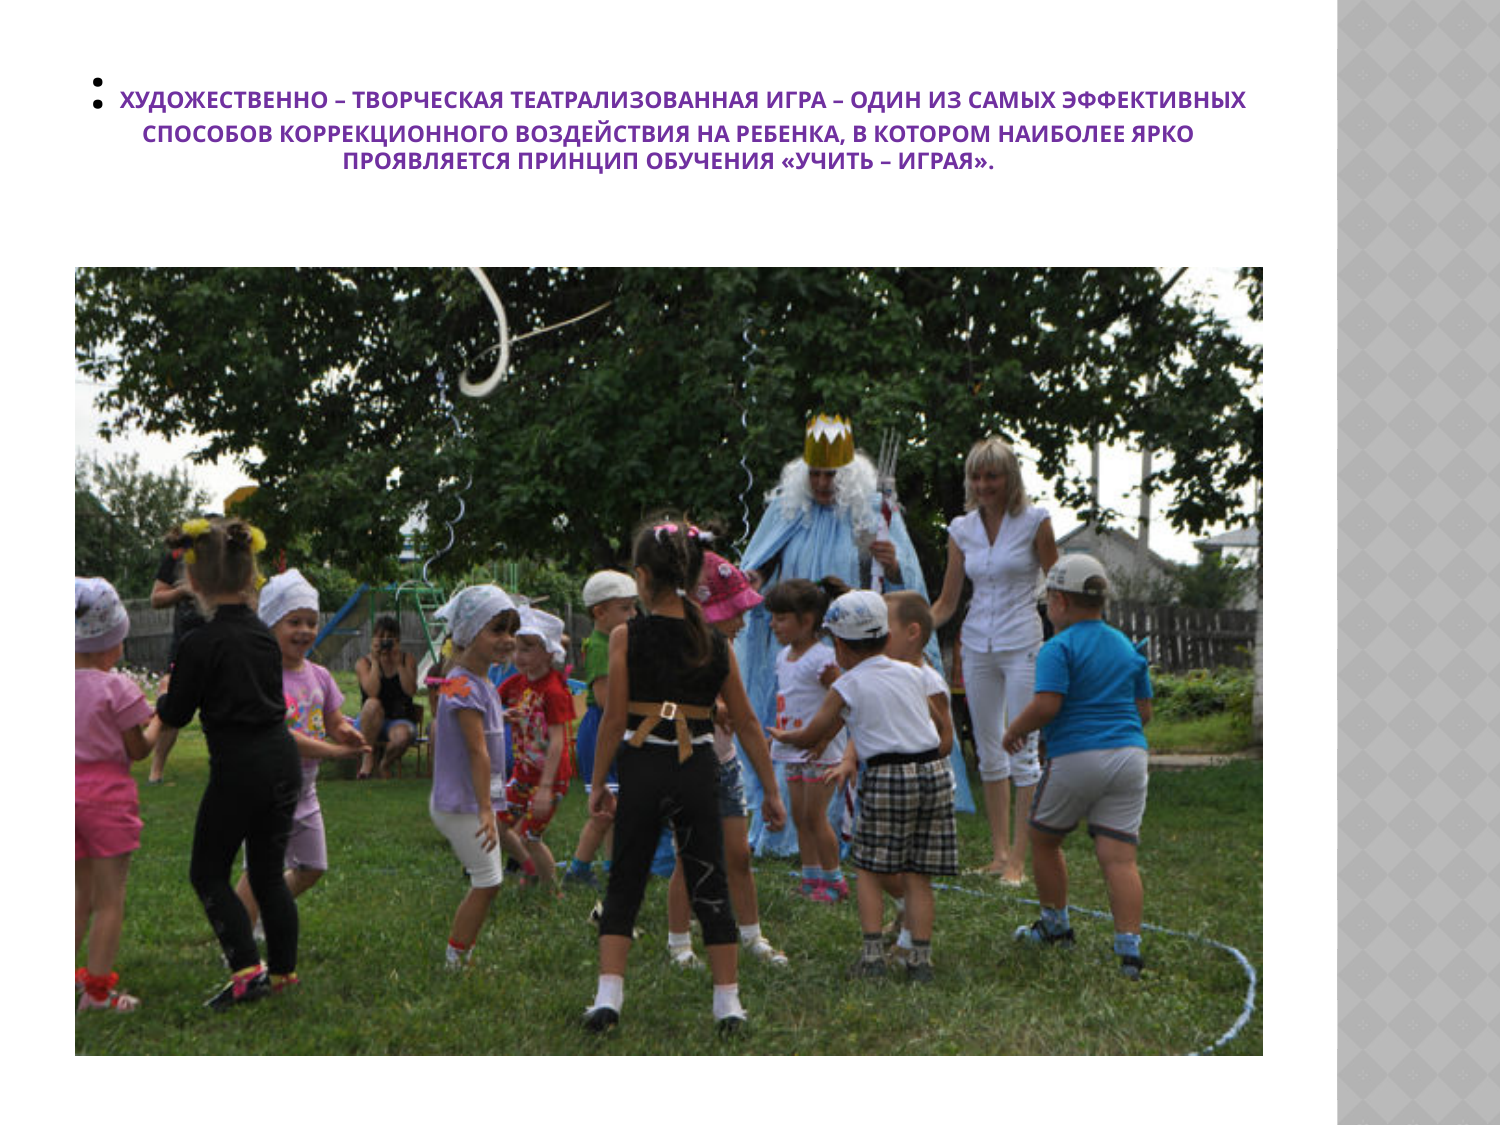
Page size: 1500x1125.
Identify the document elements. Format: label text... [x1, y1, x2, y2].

title : художественно – творческая театрализованная игра – один из самых эффективных способов коррекционного воздействия на ребенка, в котором наиболее ярко проявляется принцип обучения «учить – играя». [75, 52, 1263, 240]
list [74, 266, 1263, 1057]
